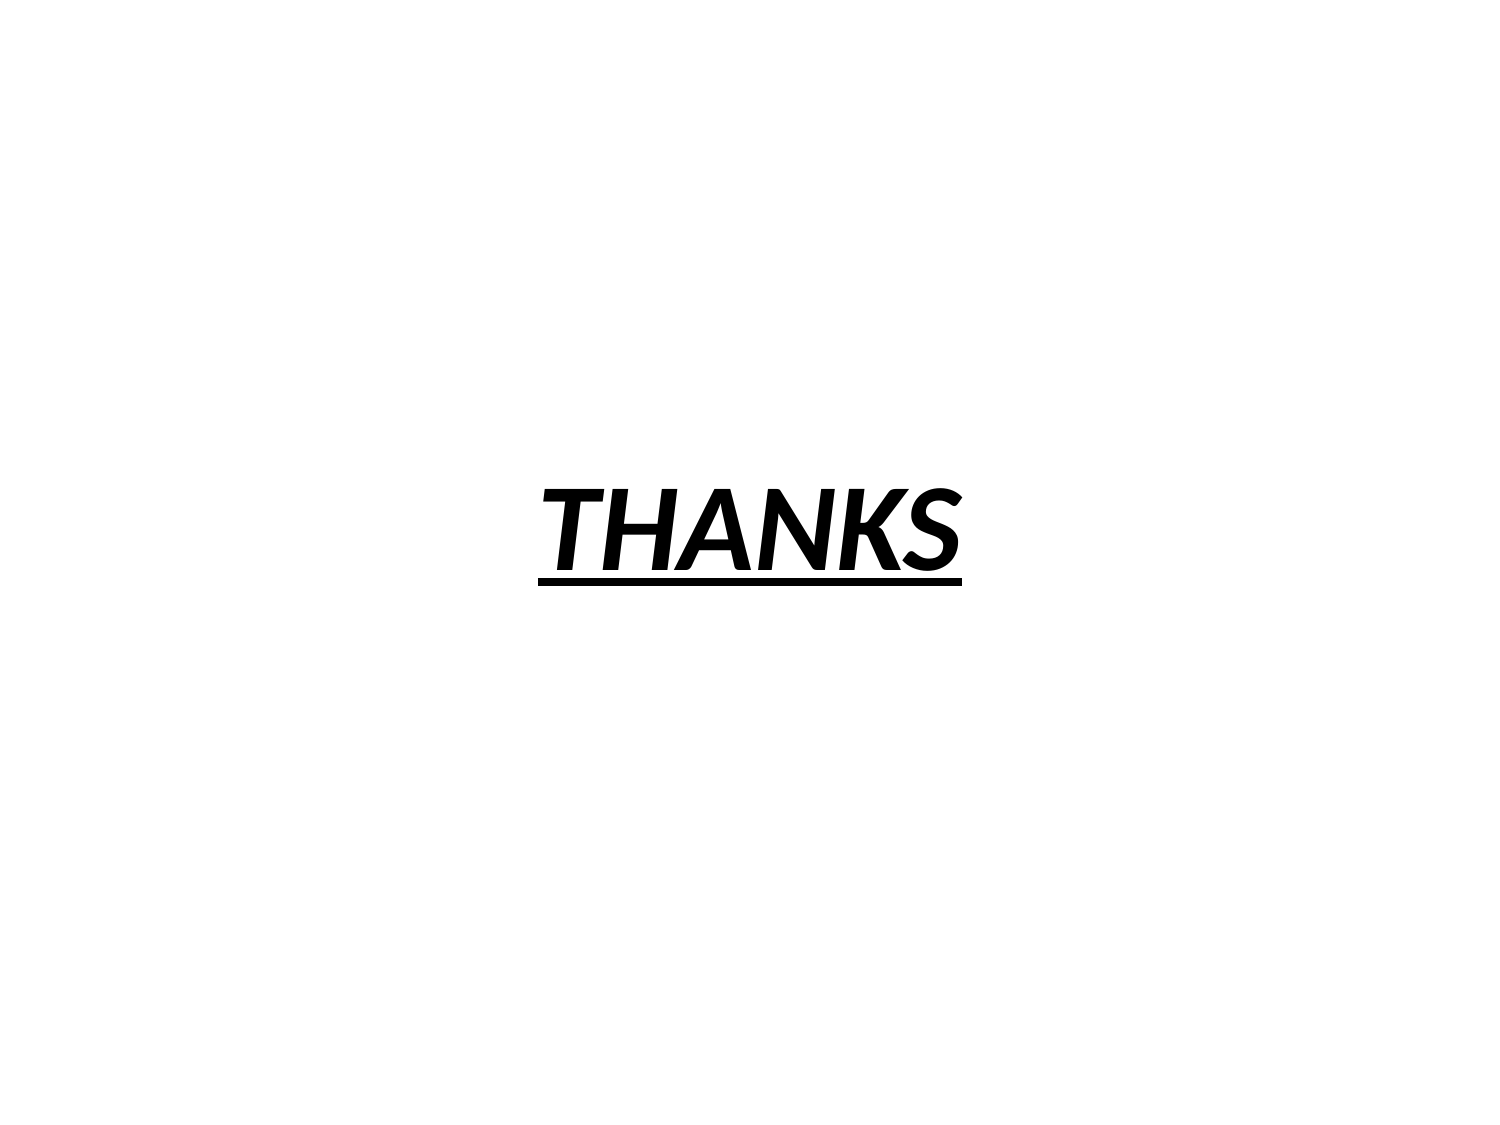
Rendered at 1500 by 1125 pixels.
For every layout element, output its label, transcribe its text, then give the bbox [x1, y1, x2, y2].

list THANKS [75, 262, 1425, 1005]
